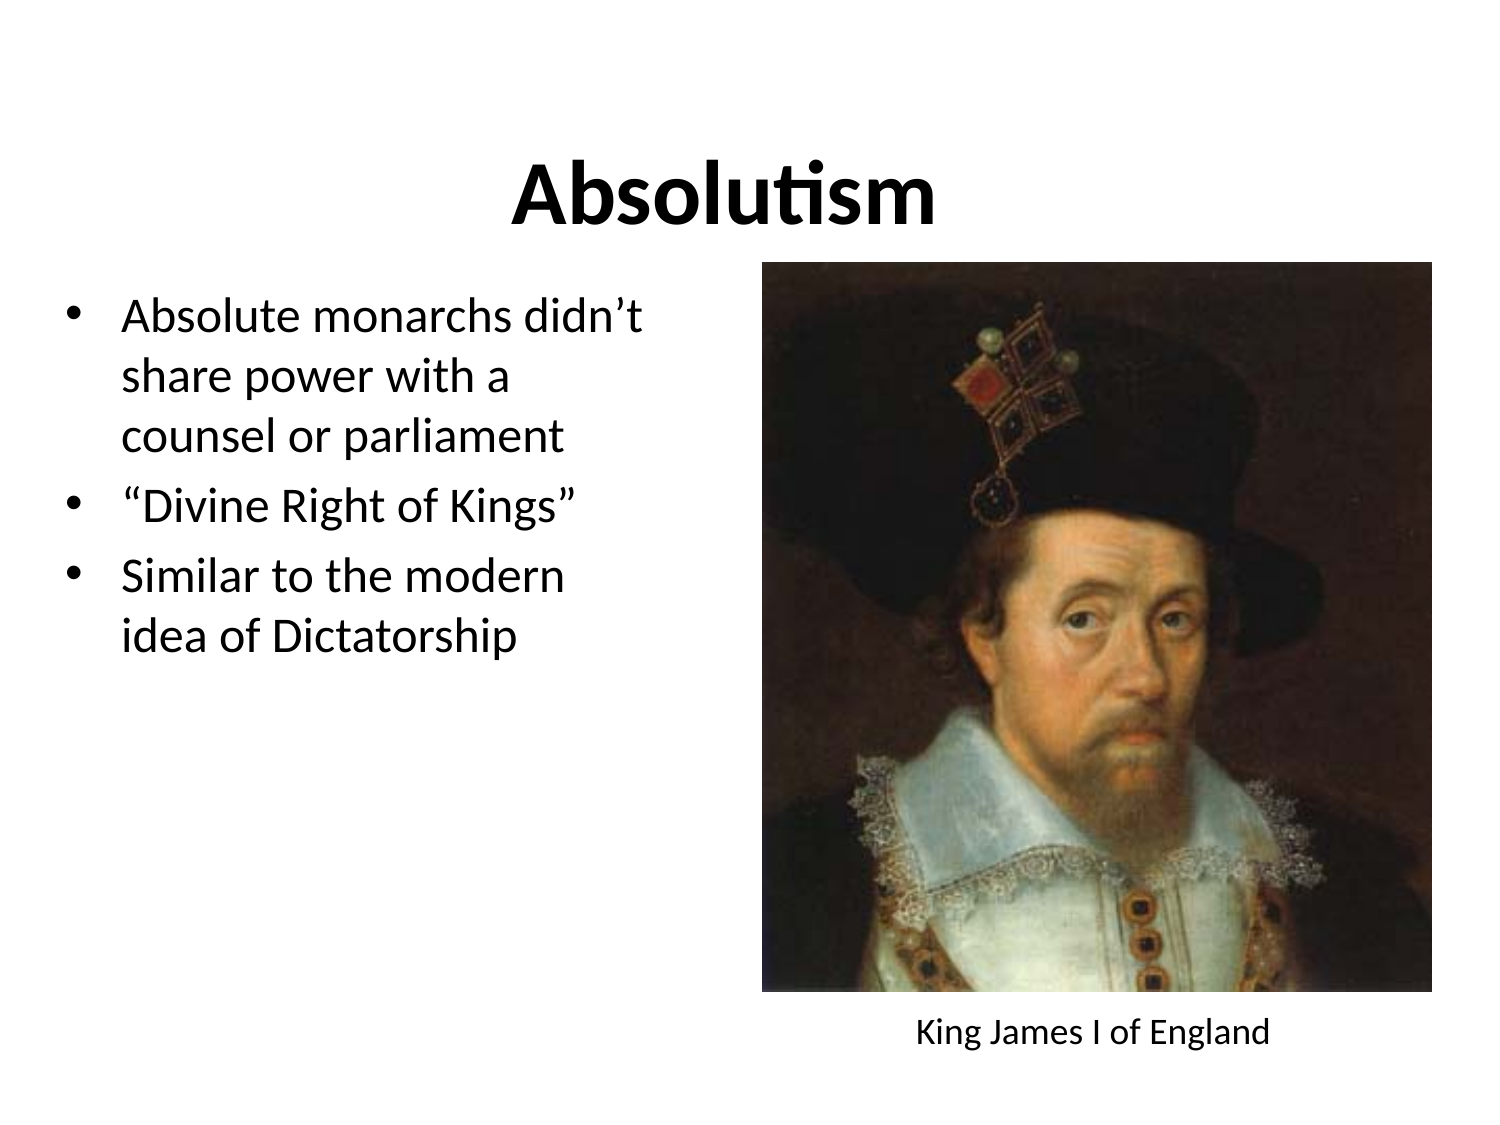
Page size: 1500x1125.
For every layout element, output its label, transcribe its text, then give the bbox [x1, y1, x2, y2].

picture [762, 262, 1432, 992]
text_box King James I of England [762, 999, 1425, 1061]
title Absolutism [87, 112, 1363, 263]
list Absolute monarchs didn’t share power with a counsel or parliament “Divine Right of Kings” Similar to the modern idea of Dictatorship [50, 275, 675, 1075]
